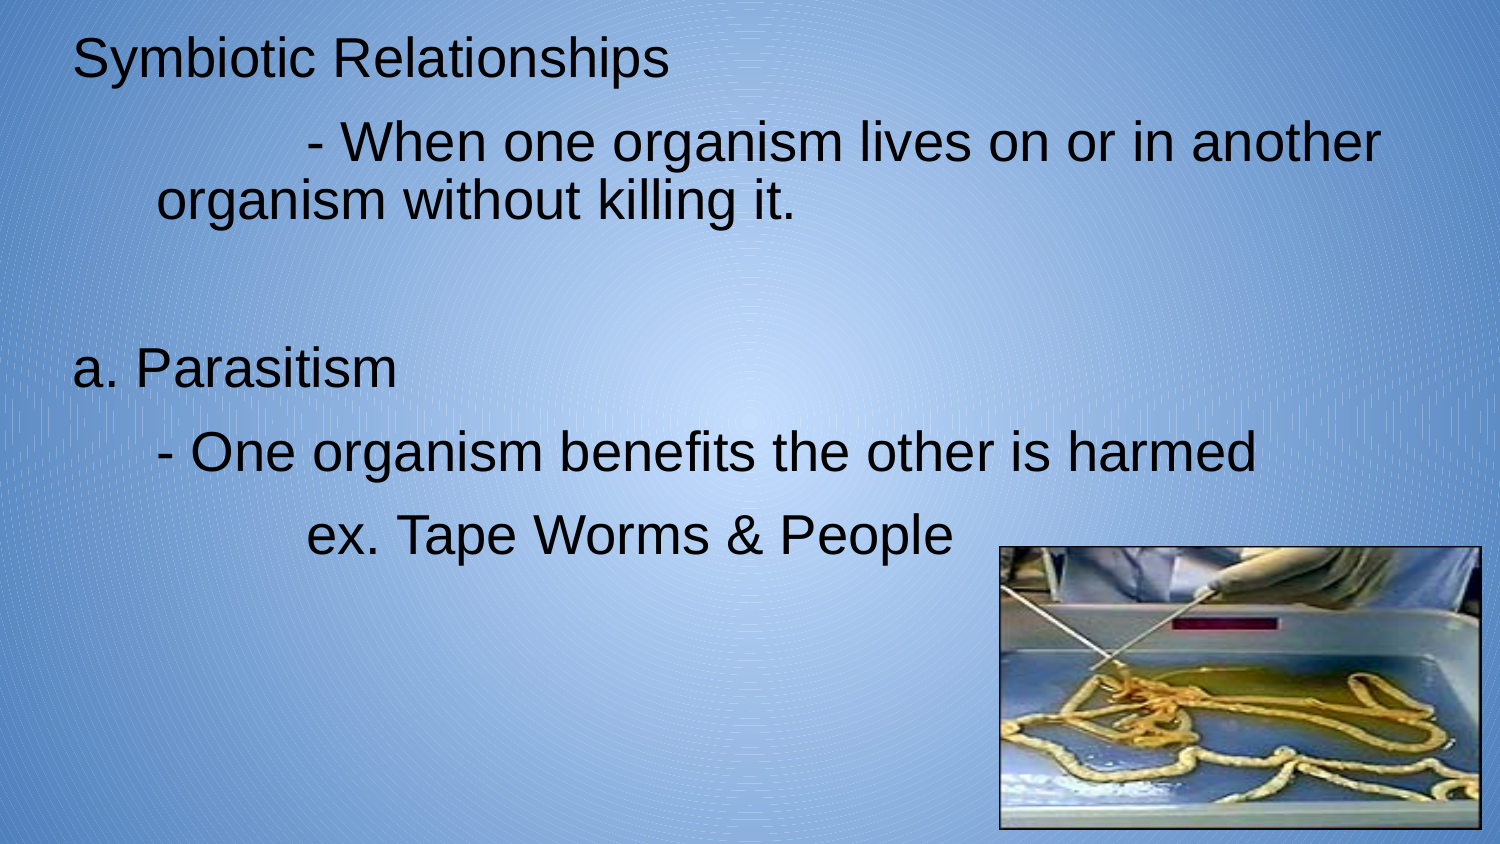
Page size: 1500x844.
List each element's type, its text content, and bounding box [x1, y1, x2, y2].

picture [999, 545, 1482, 830]
list Symbiotic Relationships - When one organism lives on or in another organism without killing it. a. Parasitism - One organism benefits the other is harmed ex. Tape Worms & People [58, 30, 1408, 754]
